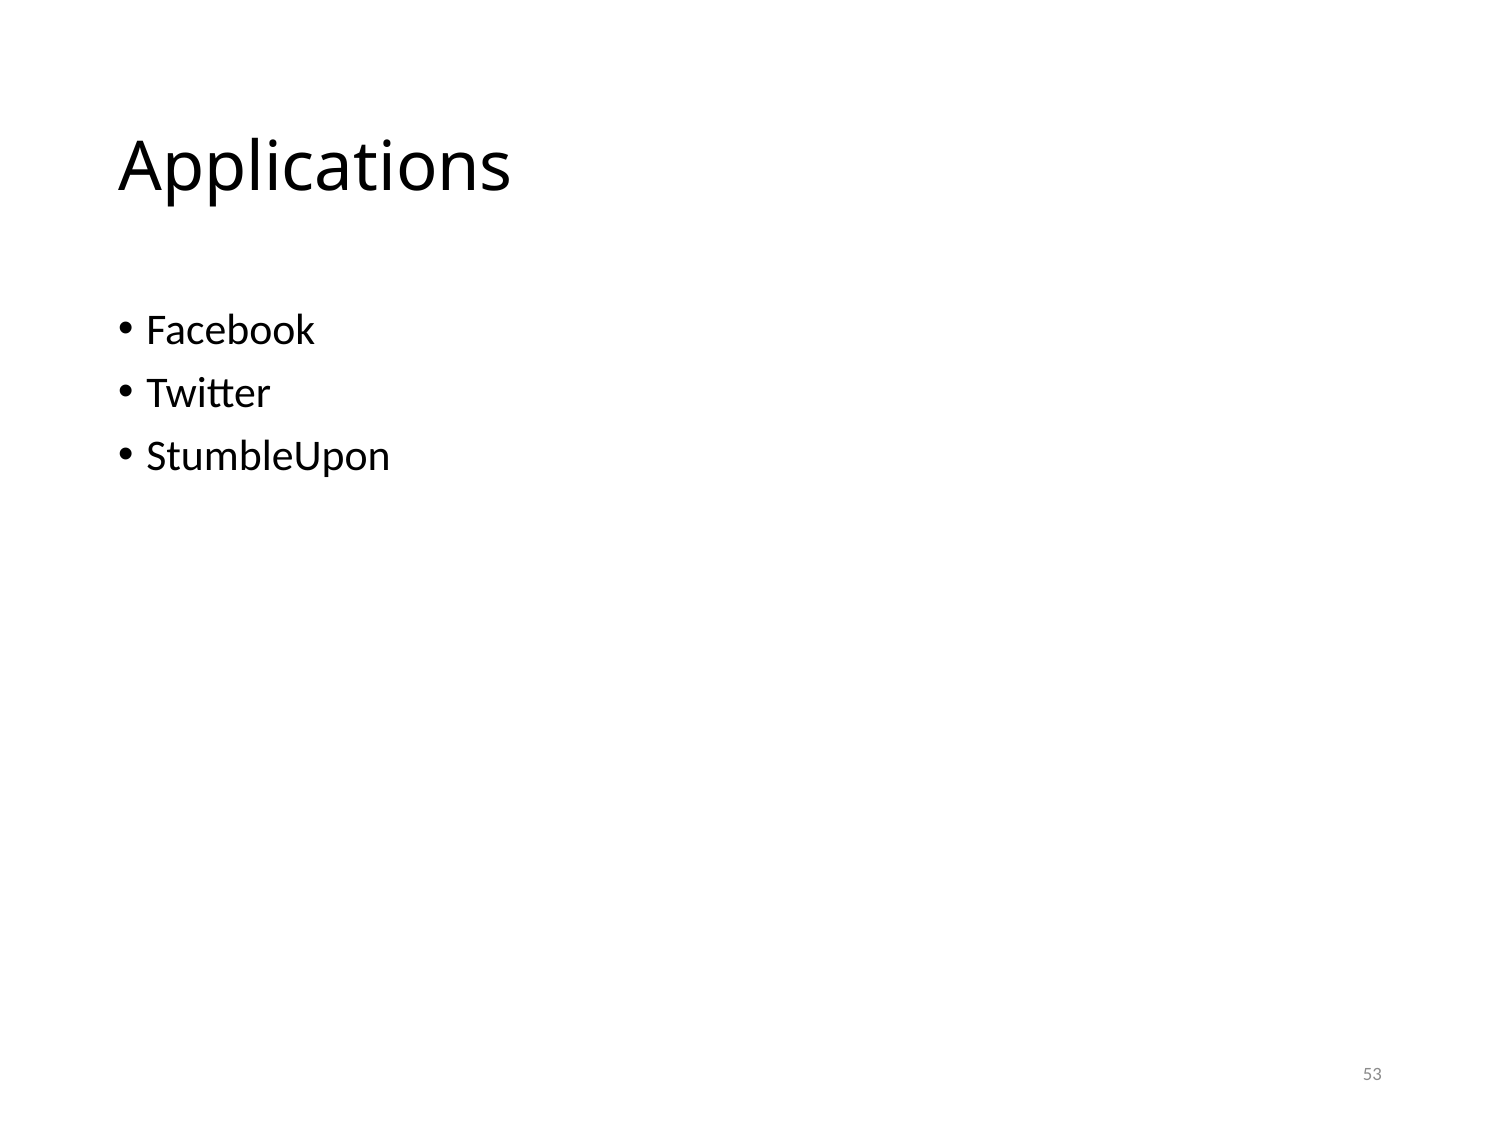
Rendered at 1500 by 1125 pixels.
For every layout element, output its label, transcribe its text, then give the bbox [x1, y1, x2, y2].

title Applications [103, 59, 1397, 278]
list Facebook Twitter StumbleUpon [103, 299, 1397, 1014]
slide_number 53 [1059, 1042, 1397, 1103]
